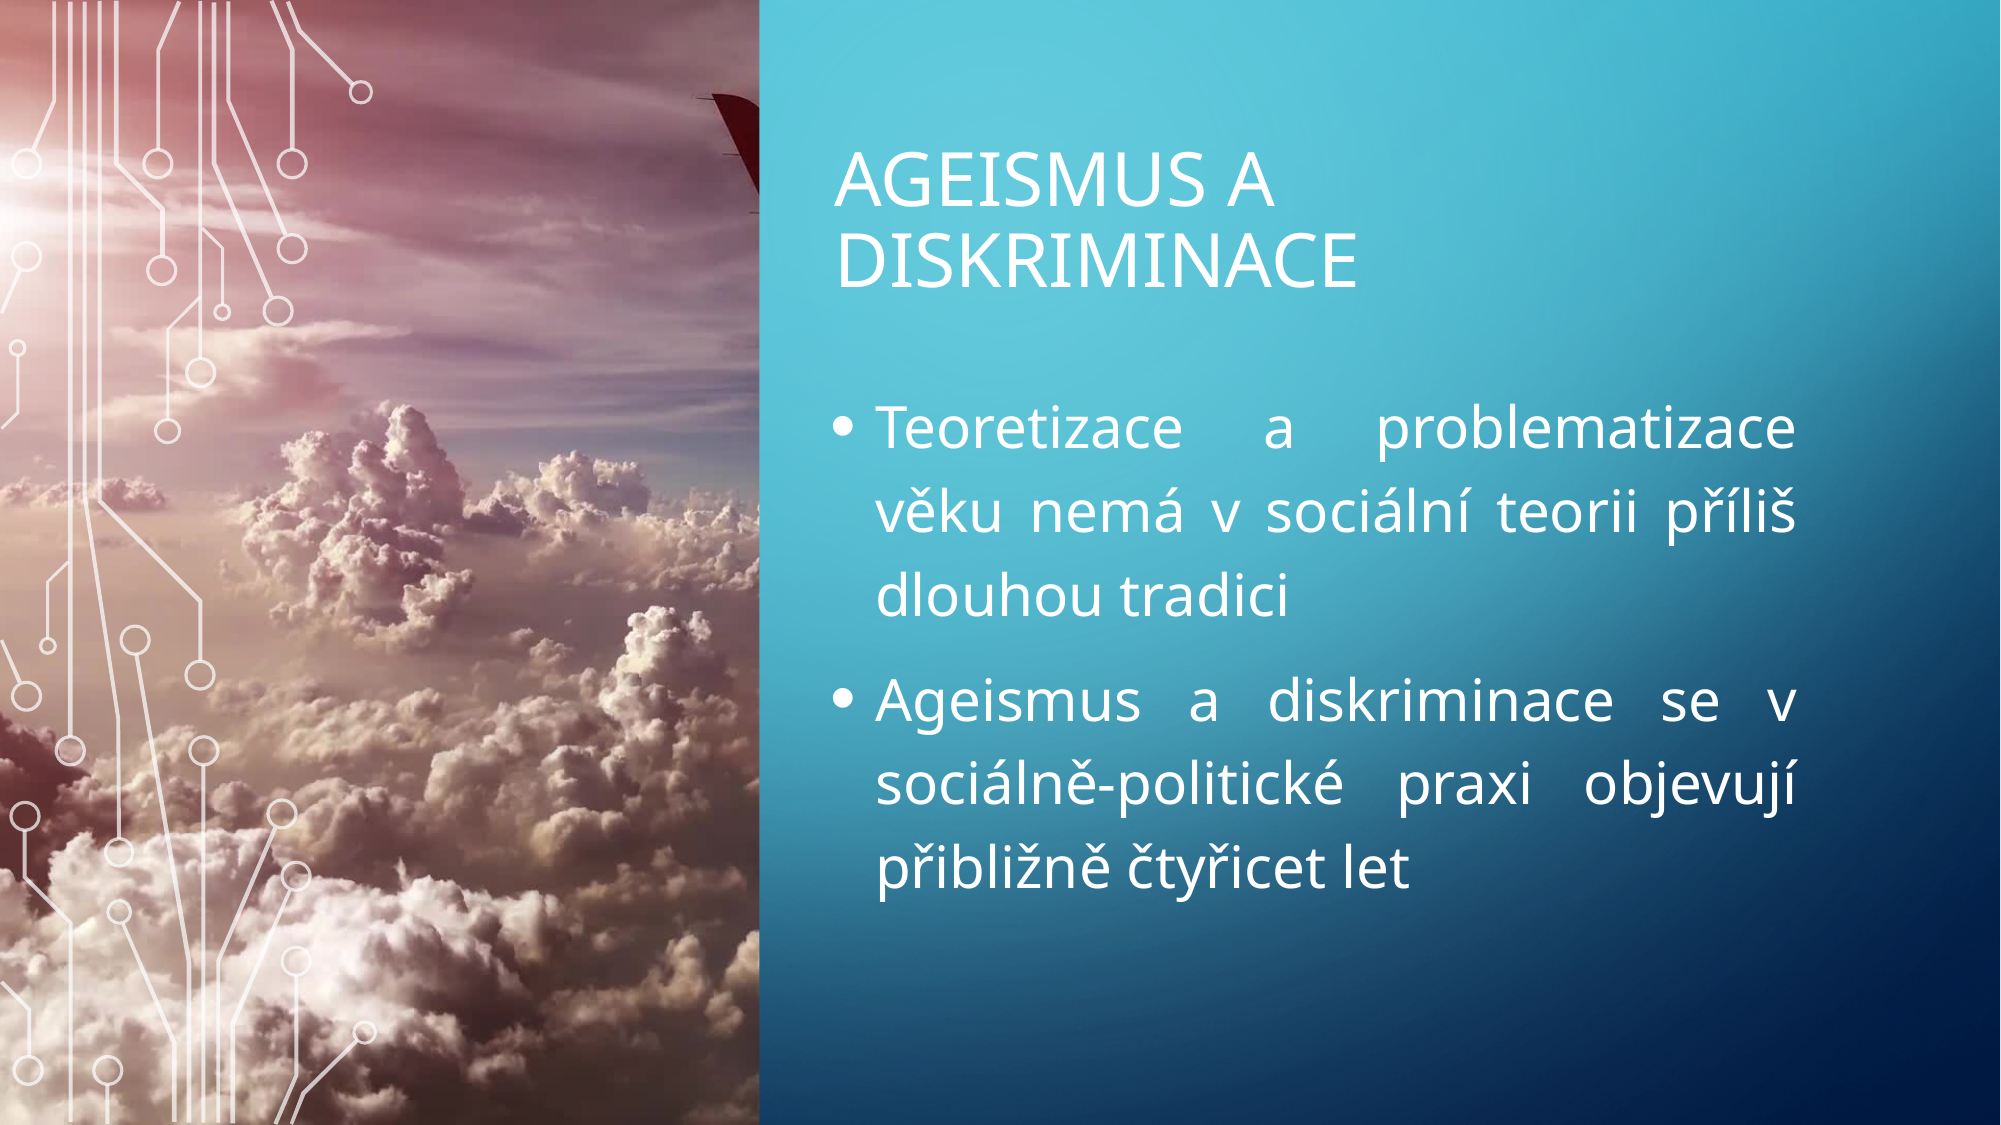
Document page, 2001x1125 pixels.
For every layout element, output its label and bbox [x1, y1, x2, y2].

picture [379, 0, 760, 1125]
text_box [760, 0, 2000, 1125]
text_box [0, 0, 379, 1125]
